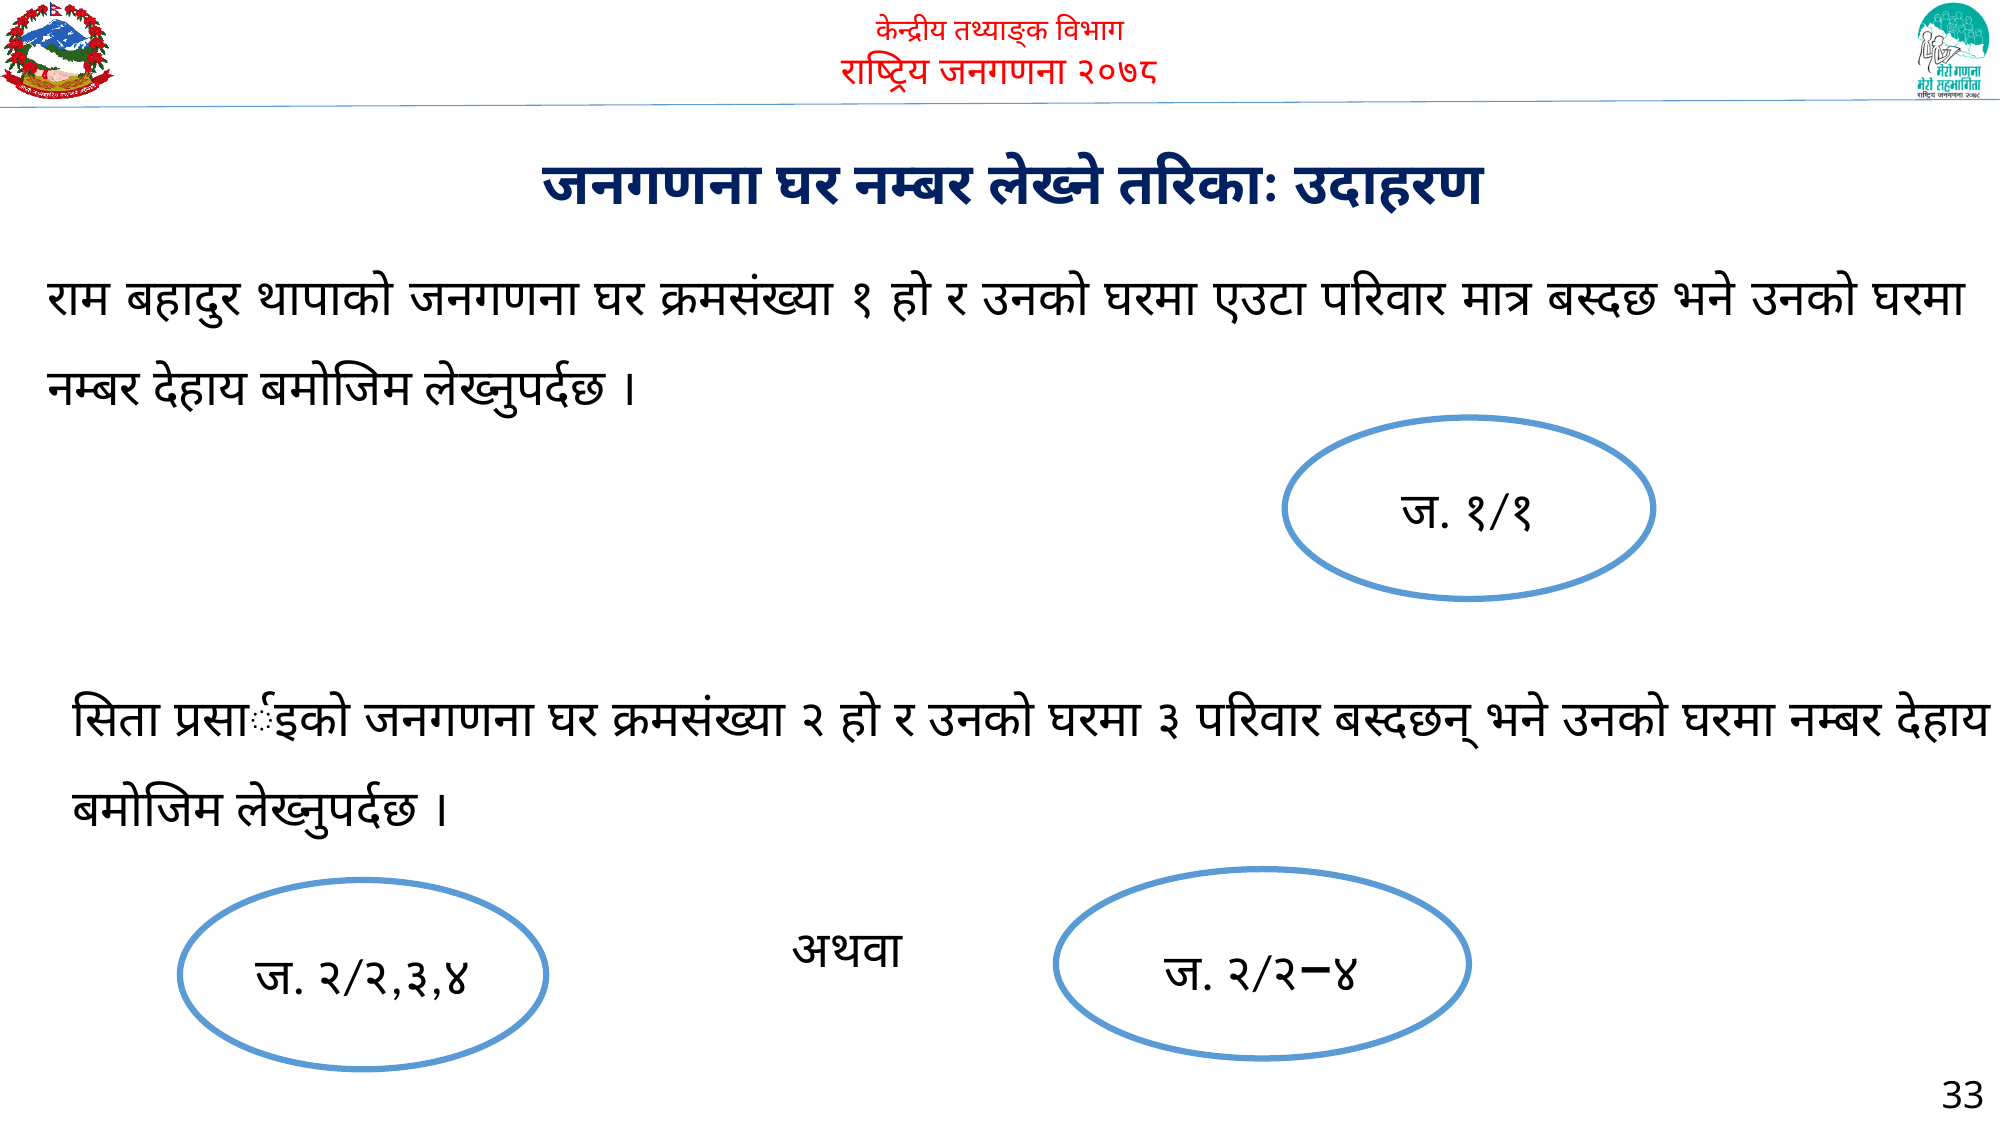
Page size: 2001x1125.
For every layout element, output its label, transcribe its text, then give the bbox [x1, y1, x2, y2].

text_box सिता प्रसार्इको जनगणना घर क्रमसंख्या २ हो र उनको घरमा ३ परिवार बस्दछन् भने उनको घरमा नम्बर देहाय बमोजिम लेख्नुपर्दछ । [57, 649, 2000, 845]
slide_number 33 [1549, 1063, 2000, 1124]
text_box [0, 99, 2000, 108]
text_box अथवा [692, 909, 1002, 985]
text_box राम बहादुर थापाको जनगणना घर क्रमसंख्या १ हो र उनको घरमा एउटा परिवार मात्र बस्दछ भने उनको घरमा नम्बर देहाय बमोजिम लेख्नुपर्दछ । [32, 228, 1981, 423]
text_box ज. २/२–४ [1054, 868, 1470, 1060]
text_box ज. १/१ [1283, 416, 1655, 600]
text_box ज. २/२,३,४ [178, 878, 548, 1071]
text_box जनगणना घर नम्बर लेख्ने तरिकाः उदाहरण [77, 108, 1965, 224]
picture [0, 2, 114, 99]
picture [1907, 0, 2000, 99]
